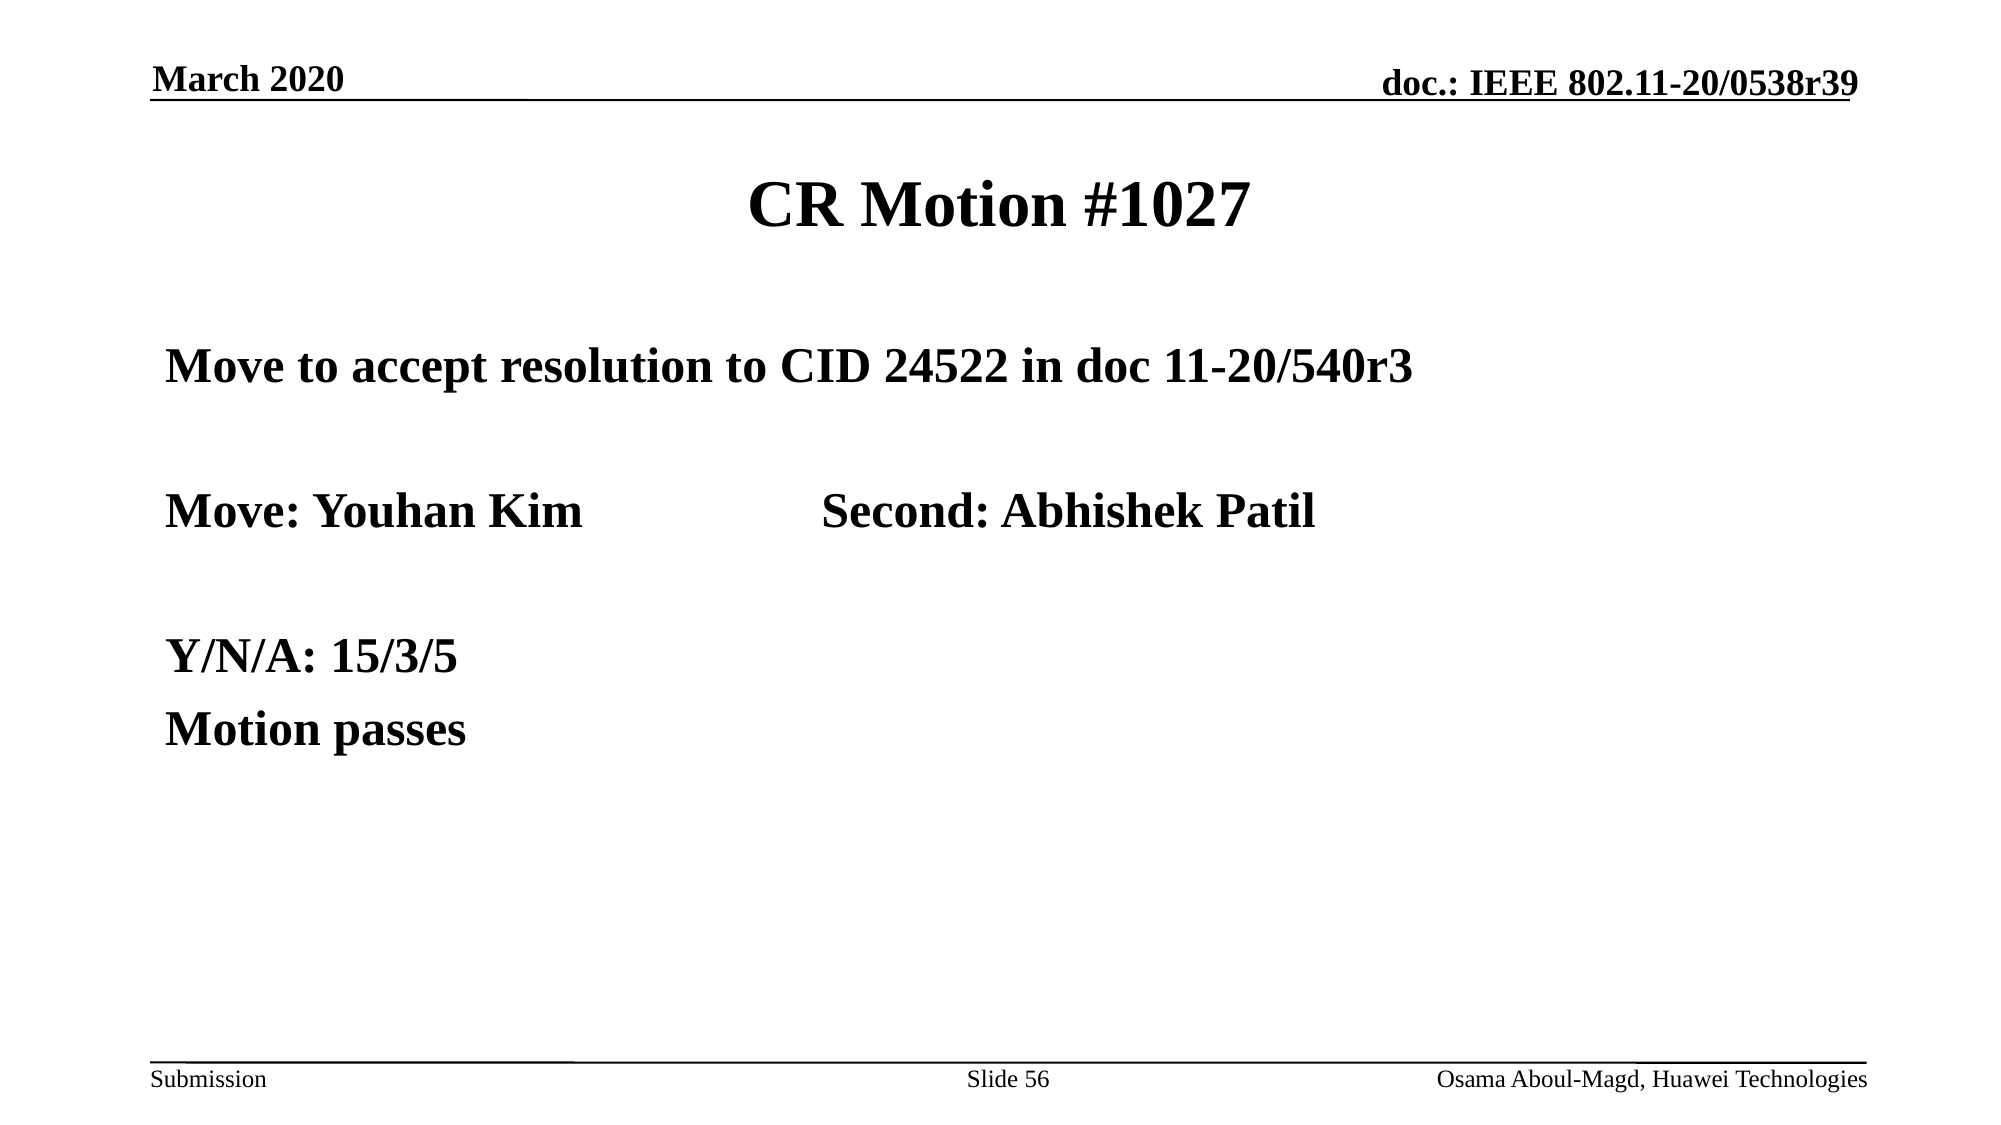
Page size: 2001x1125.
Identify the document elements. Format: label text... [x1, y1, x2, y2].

list Move to accept resolution to CID 24522 in doc 11-20/540r3 Move: Youhan Kim Second: Abhishek Patil Y/N/A: 15/3/5 Motion passes [149, 324, 1850, 1000]
footer Osama Aboul-Magd, Huawei Technologies [1171, 1061, 1869, 1093]
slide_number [152, 54, 563, 100]
slide_number Slide 56 [950, 1061, 1067, 1123]
title CR Motion #1027 [149, 112, 1850, 288]
